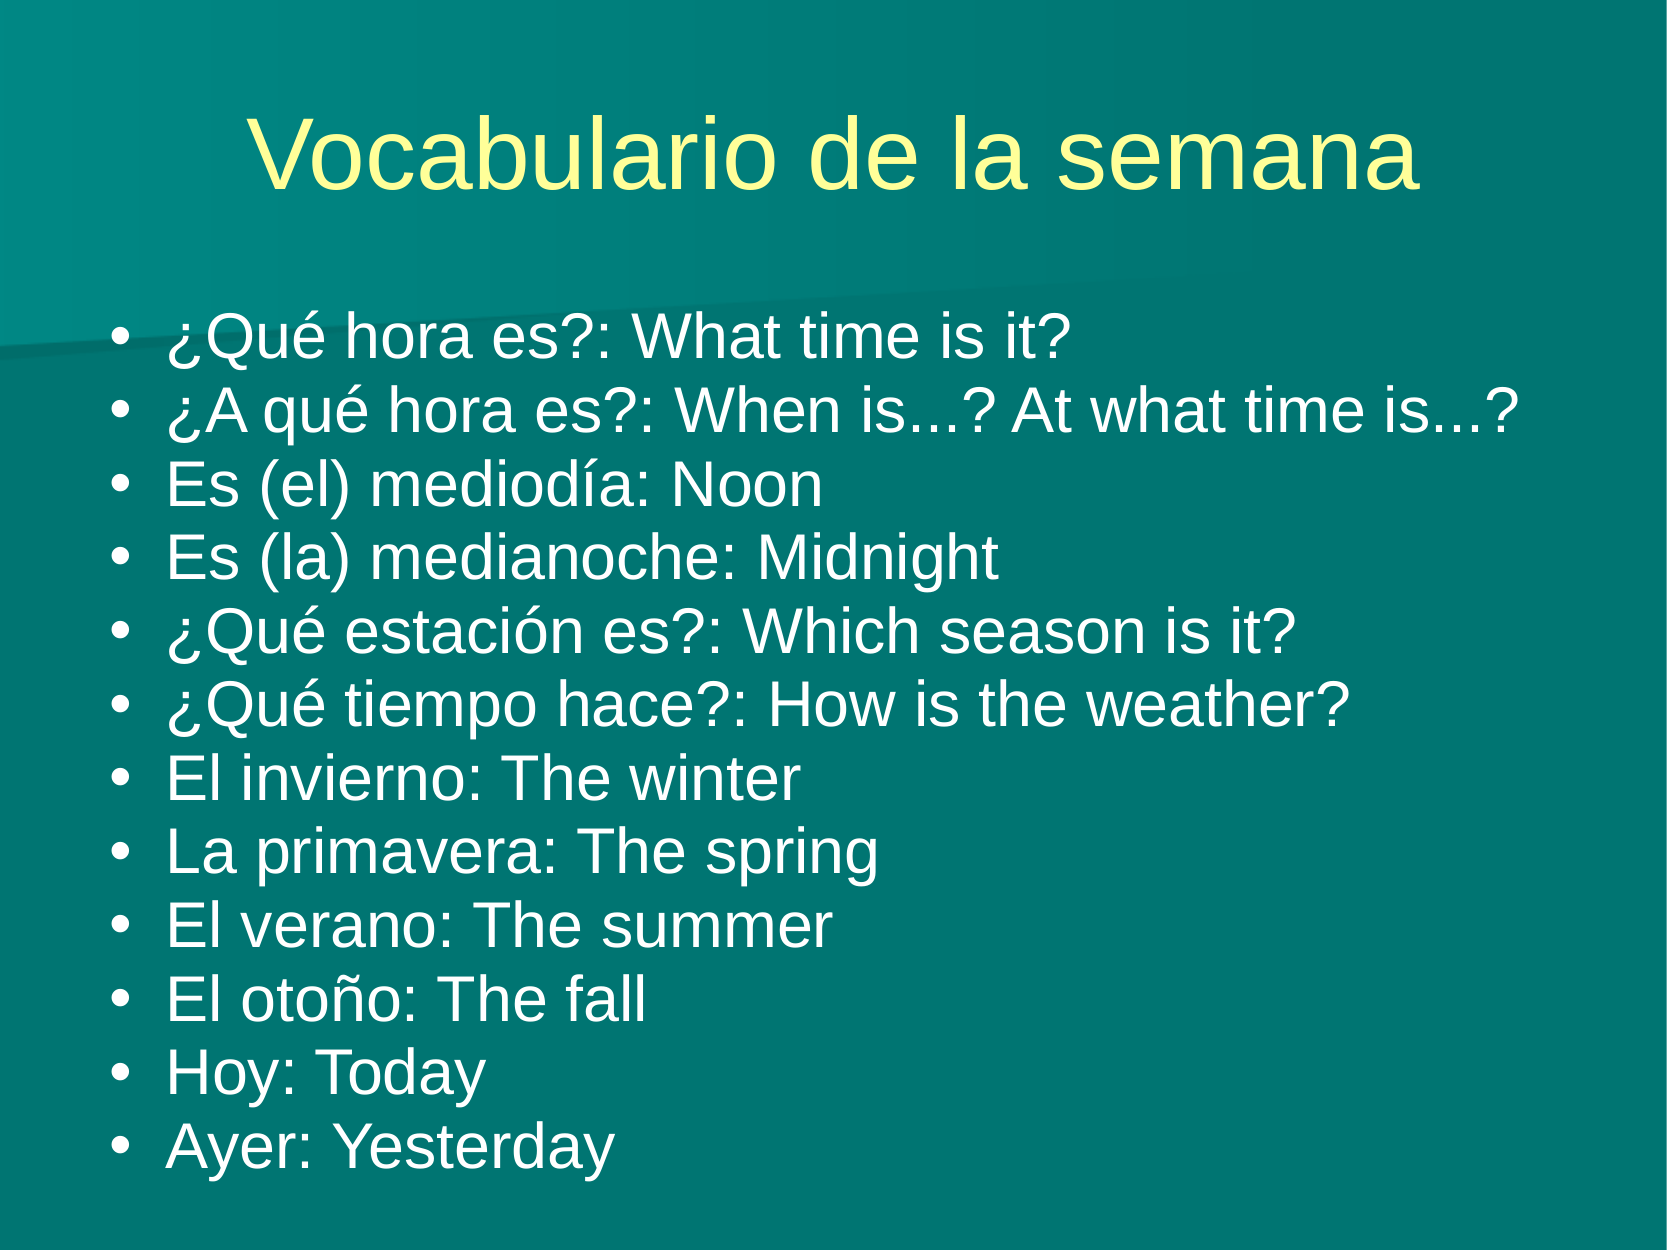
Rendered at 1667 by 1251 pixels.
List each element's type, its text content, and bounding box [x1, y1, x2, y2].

subtitle ¿Qué hora es?: What time is it? ¿A qué hora es?: When is...? At what time is...? Es (el) mediodía: Noon Es (la) medianoche: Midnight ¿Qué estación es?: Which season is it? ¿Qué tiempo hace?: How is the weather? El invierno: The winter La primavera: The spring El verano: The summer El otoño: The fall Hoy: Today Ayer: Yesterday [90, 300, 1577, 1103]
picture [0, 0, 1667, 1250]
title Vocabulario de la semana [90, 58, 1577, 250]
